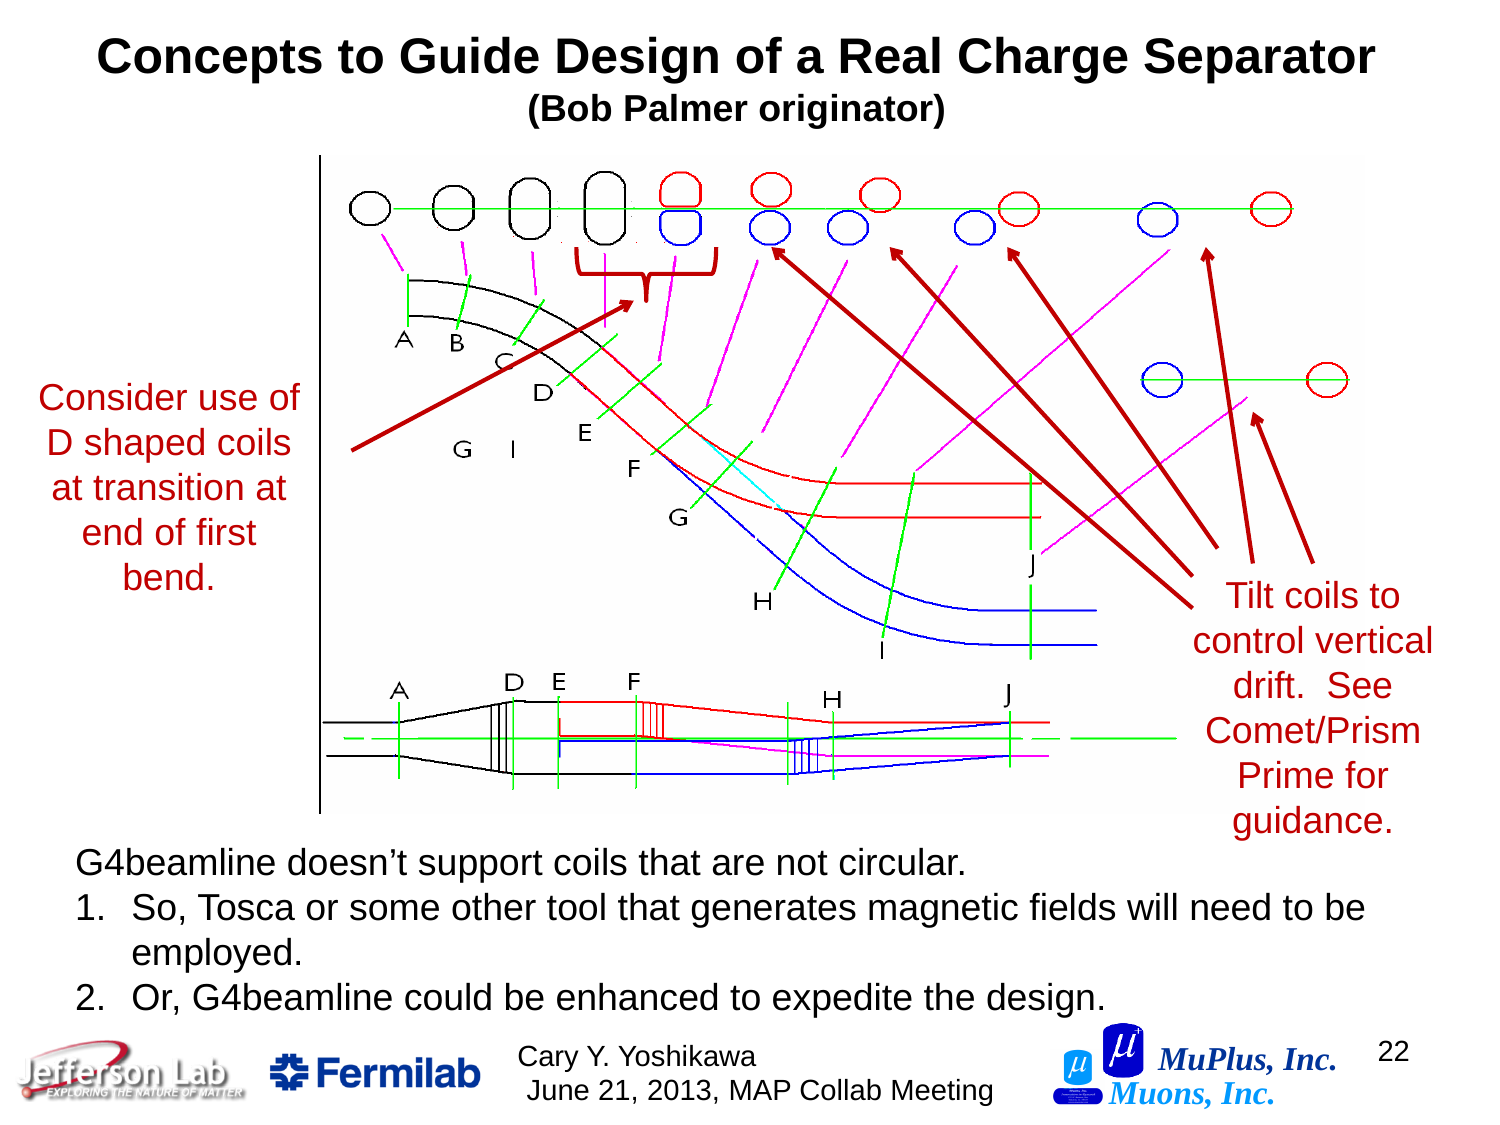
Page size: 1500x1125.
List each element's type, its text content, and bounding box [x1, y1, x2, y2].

footer Cary Y. Yoshikawa June 21, 2013, MAP Collab Meeting [486, 1029, 1035, 1108]
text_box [1205, 246, 1254, 564]
slide_number 22 [1074, 1026, 1425, 1103]
picture [15, 1029, 253, 1102]
text_box Concepts to Guide Design of a Real Charge Separator (Bob Palmer originator) [20, 16, 1453, 136]
picture [318, 155, 1365, 814]
picture [1050, 1049, 1105, 1106]
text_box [1252, 411, 1314, 564]
text_box G4beamline doesn’t support coils that are not circular. So, Tosca or some other tool that generates magnetic fields will need to be employed. Or, G4beamline could be enhanced to expedite the design. [60, 830, 1483, 1026]
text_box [770, 246, 1193, 609]
text_box Consider use of D shaped coils at transition at end of first bend. [19, 365, 313, 606]
text_box Tilt coils to control vertical drift. See Comet/Prism Prime for guidance. [1163, 563, 1464, 849]
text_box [351, 300, 635, 451]
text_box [1007, 246, 1204, 549]
picture [263, 1044, 486, 1102]
